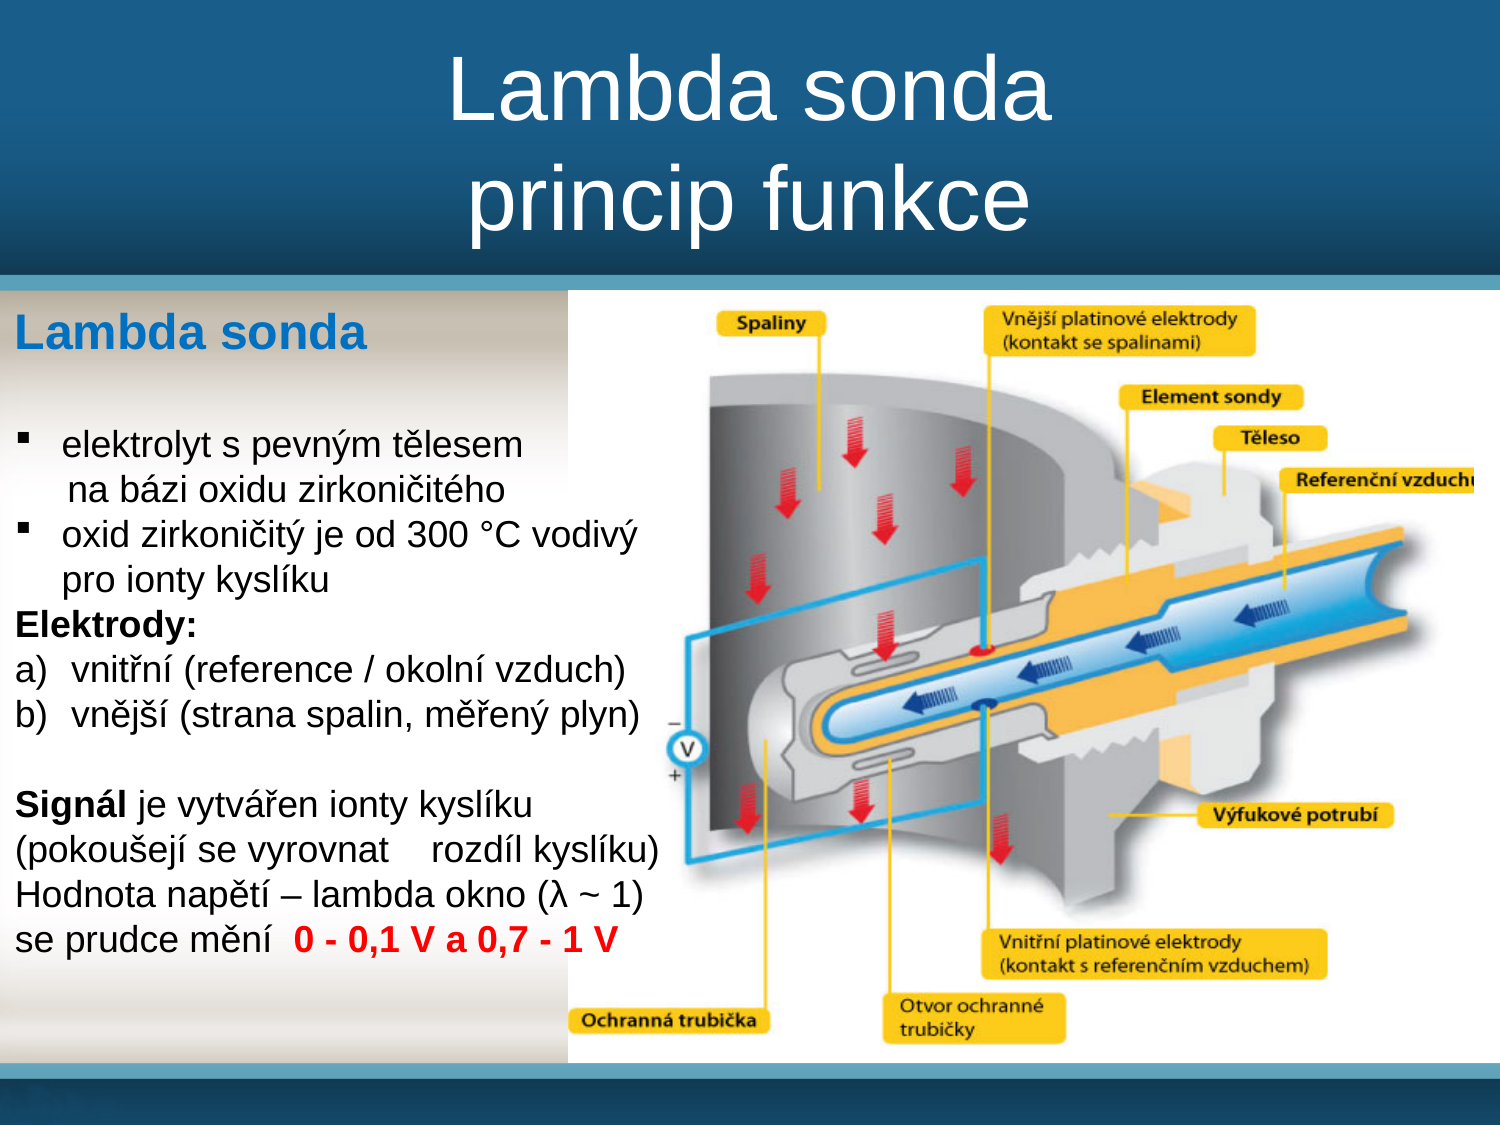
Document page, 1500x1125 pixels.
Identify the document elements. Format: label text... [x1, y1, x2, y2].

title Lambda sonda princip funkce [75, 45, 1425, 233]
picture [0, 0, 1500, 1125]
text_box Lambda sonda elektrolyt s pevným tělesem na bázi oxidu zirkoničitého oxid zirkoničitý je od 300 °C vodivý pro ionty kyslíku Elektrody: vnitřní (reference / okolní vzduch) vnější (strana spalin, měřený plyn) Signál je vytvářen ionty kyslíku (pokoušejí se vyrovnat rozdíl kyslíku) Hodnota napětí – lambda okno (λ ~ 1) se prudce mění 0 - 0,1 V a 0,7 - 1 V [0, 292, 565, 1013]
